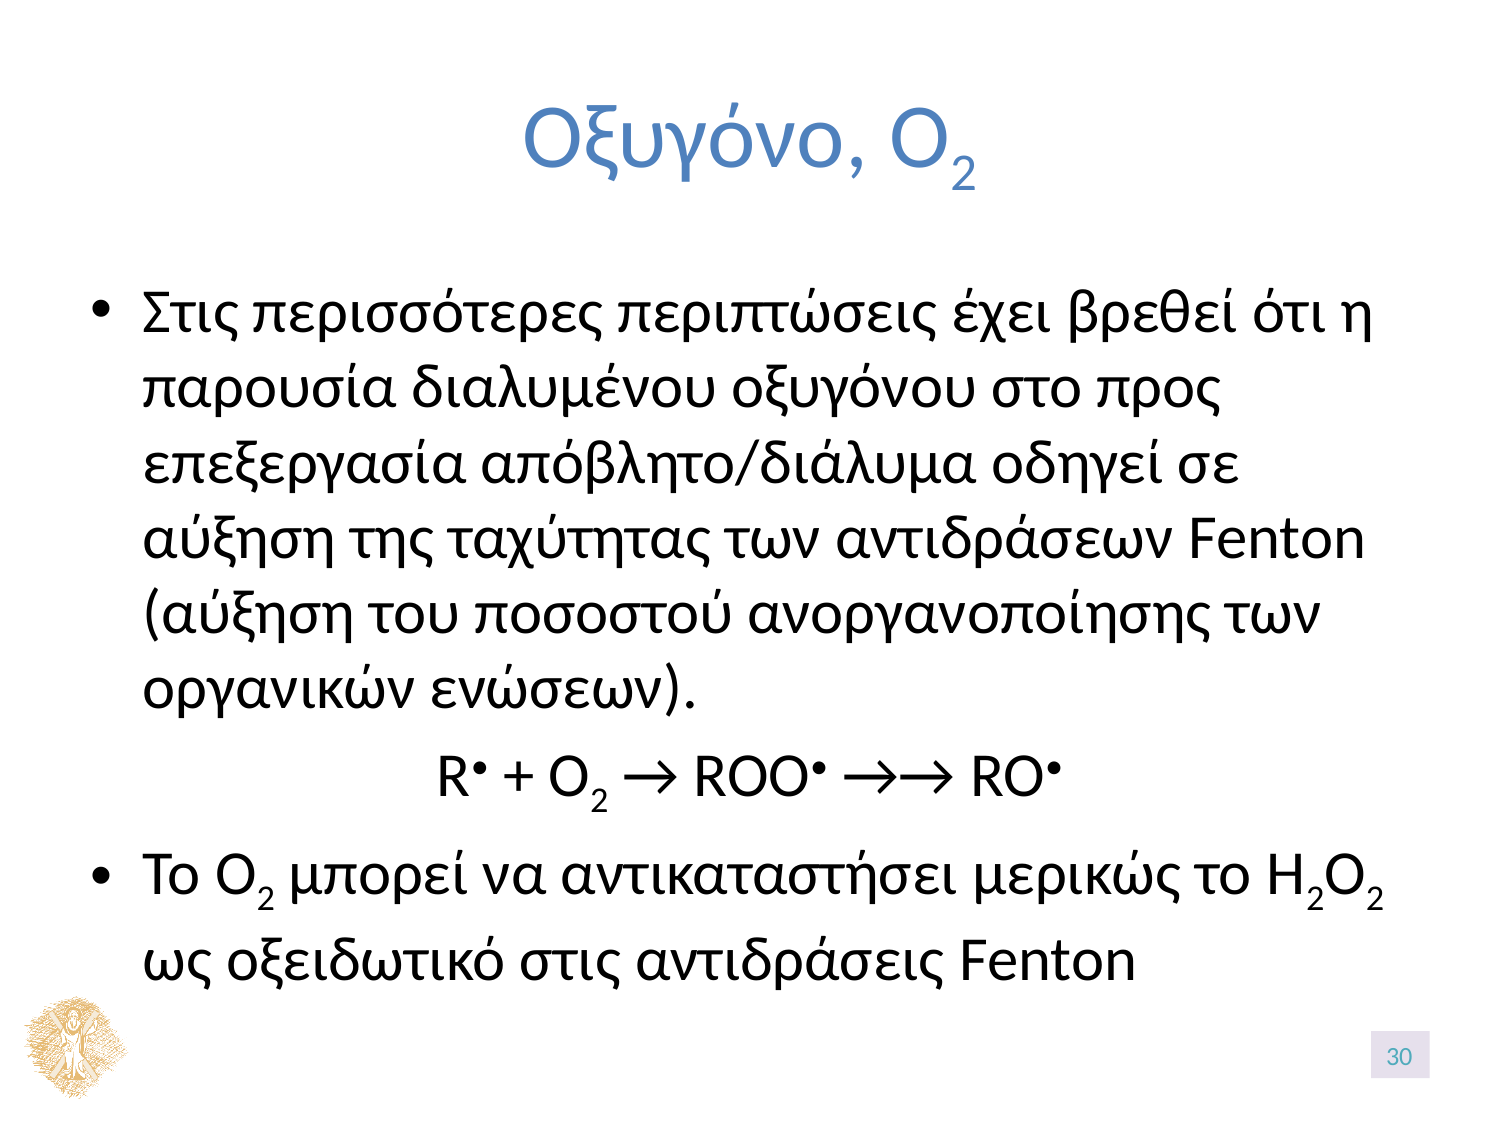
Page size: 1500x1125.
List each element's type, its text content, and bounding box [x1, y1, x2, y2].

picture [17, 986, 137, 1103]
list Στις περισσότερες περιπτώσεις έχει βρεθεί ότι η παρουσία διαλυμένου οξυγόνου στο προς επεξεργασία απόβλητο/διάλυμα οδηγεί σε αύξηση της ταχύτητας των αντιδράσεων Fenton (αύξηση του ποσοστού ανοργανοποίησης των οργανικών ενώσεων). R• + O2 → ROO• →→ RO• Το Ο2 μπορεί να αντικαταστήσει μερικώς το Η2Ο2 ως οξειδωτικό στις αντιδράσεις Fenton [75, 262, 1425, 1005]
text_box 30 [1371, 1031, 1430, 1079]
title Οξυγόνο, O2 [75, 45, 1425, 233]
